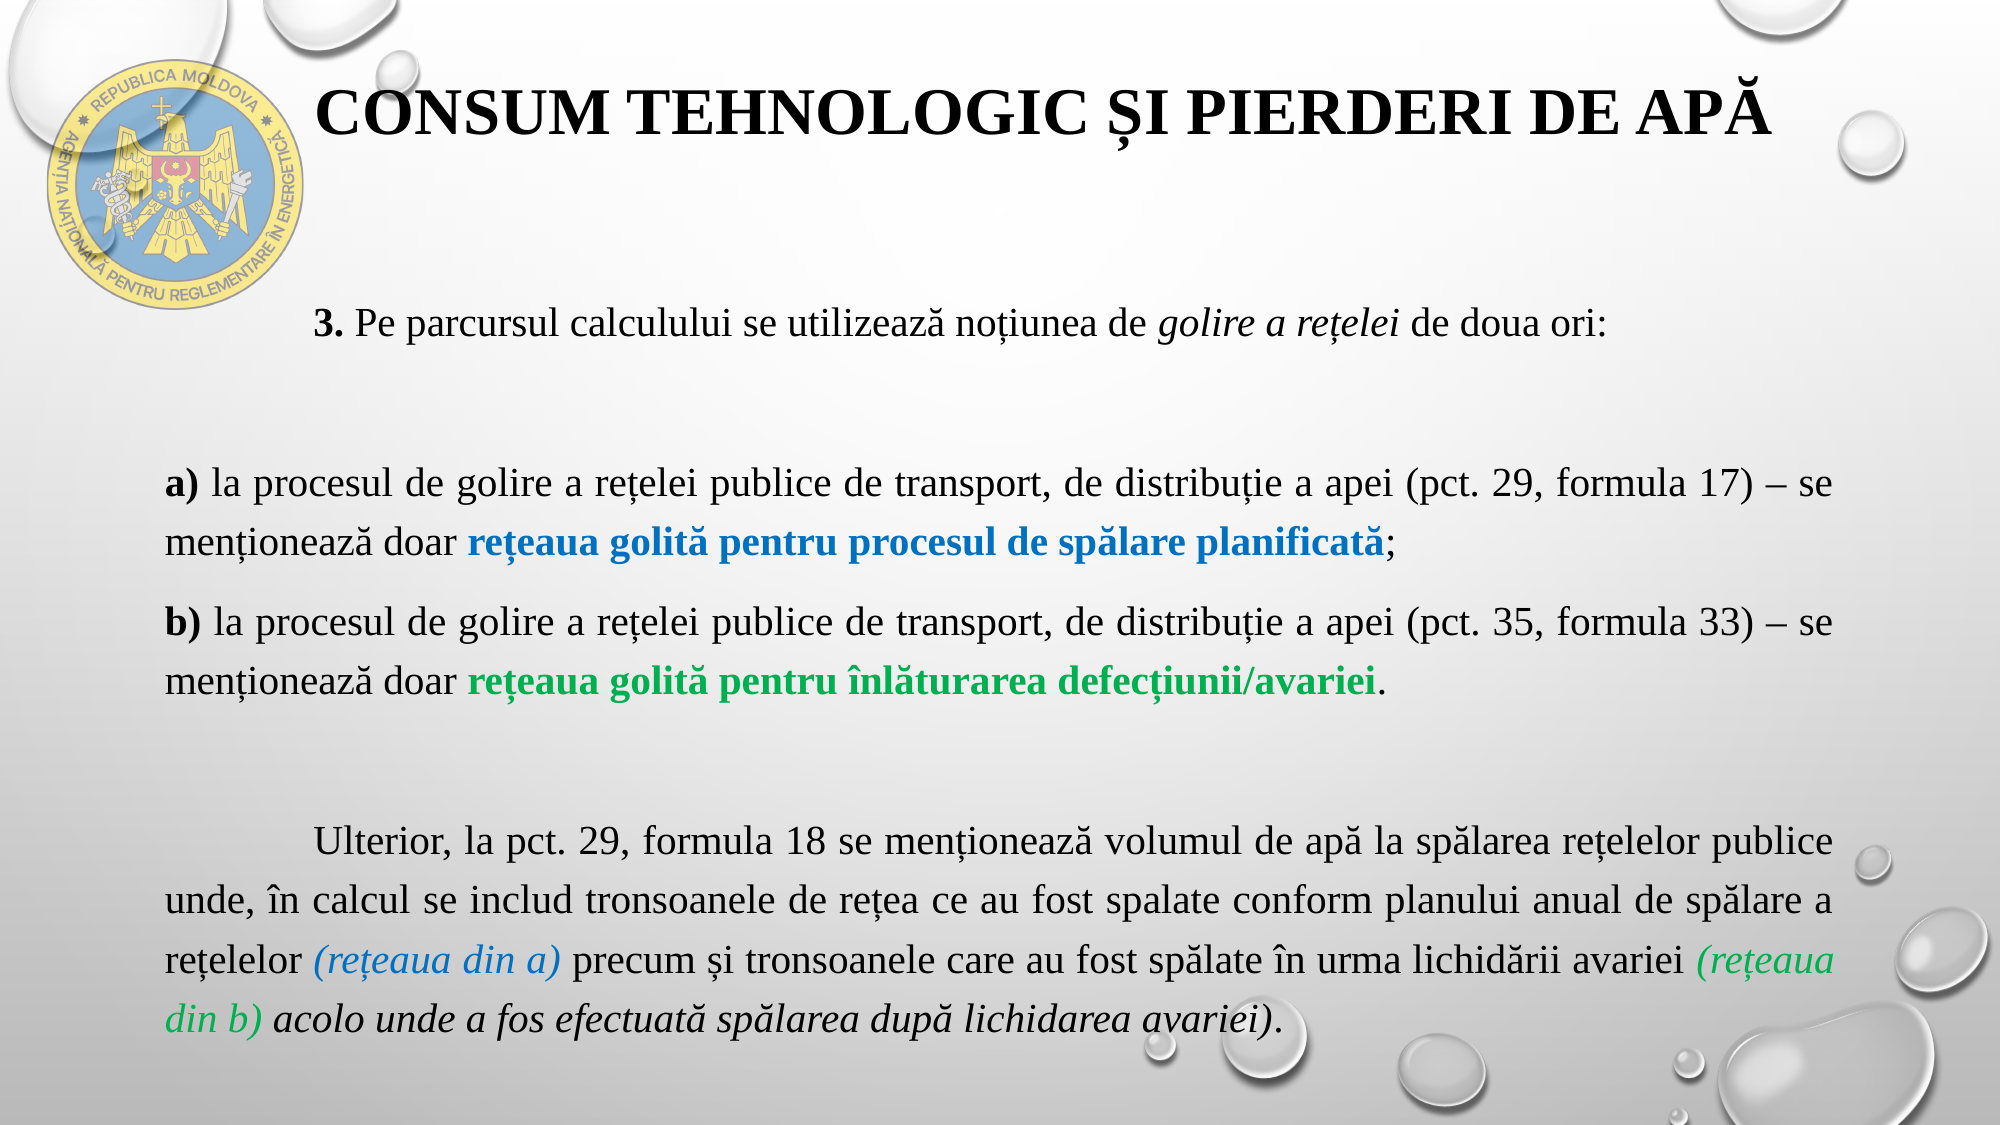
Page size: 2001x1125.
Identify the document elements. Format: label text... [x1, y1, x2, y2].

title Consum tehnologic și pierderi de apă [238, 44, 1851, 182]
list 3. Pe parcursul calculului se utilizează noțiunea de golire a rețelei de doua ori: a) la procesul de golire a rețelei publice de transport, de distribuție a apei (pct. 29, formula 17) – se menționează doar rețeaua golită pentru procesul de spălare planificată; b) la procesul de golire a rețelei publice de transport, de distribuție a apei (pct. 35, formula 33) – se menționează doar rețeaua golită pentru înlăturarea defecțiunii/avariei. Ulterior, la pct. 29, formula 18 se menționează volumul de apă la spălarea rețelelor publice unde, în calcul se includ tronsoanele de rețea ce au fost spalate conform planului anual de spălare a rețelelor (rețeaua din a) precum și tronsoanele care au fost spălate în urma lichidării avariei (rețeaua din b) acolo unde a fos efectuată spălarea după lichidarea avariei). [149, 277, 1850, 1050]
picture [0, 0, 2000, 1125]
